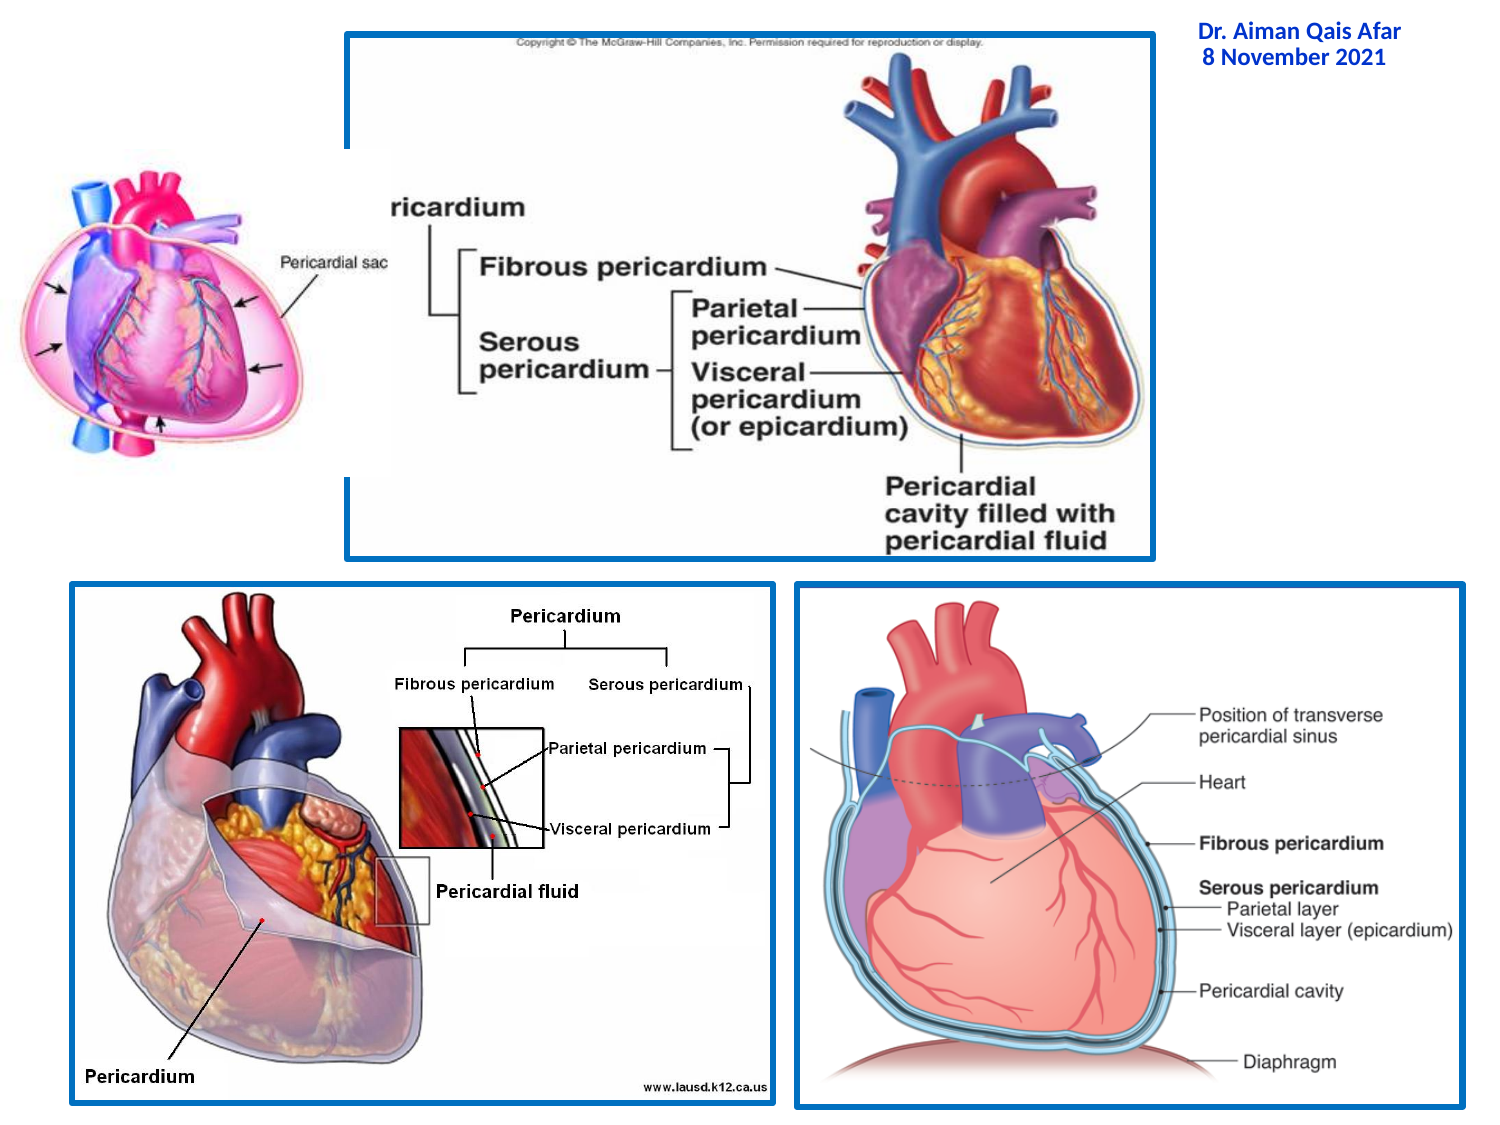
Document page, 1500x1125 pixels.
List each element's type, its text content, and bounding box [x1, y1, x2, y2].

picture [0, 37, 1151, 557]
picture [74, 587, 770, 1101]
picture [799, 587, 1460, 1105]
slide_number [1187, 60, 1438, 85]
footer Dr. Aiman Qais Afar [1062, 0, 1500, 60]
